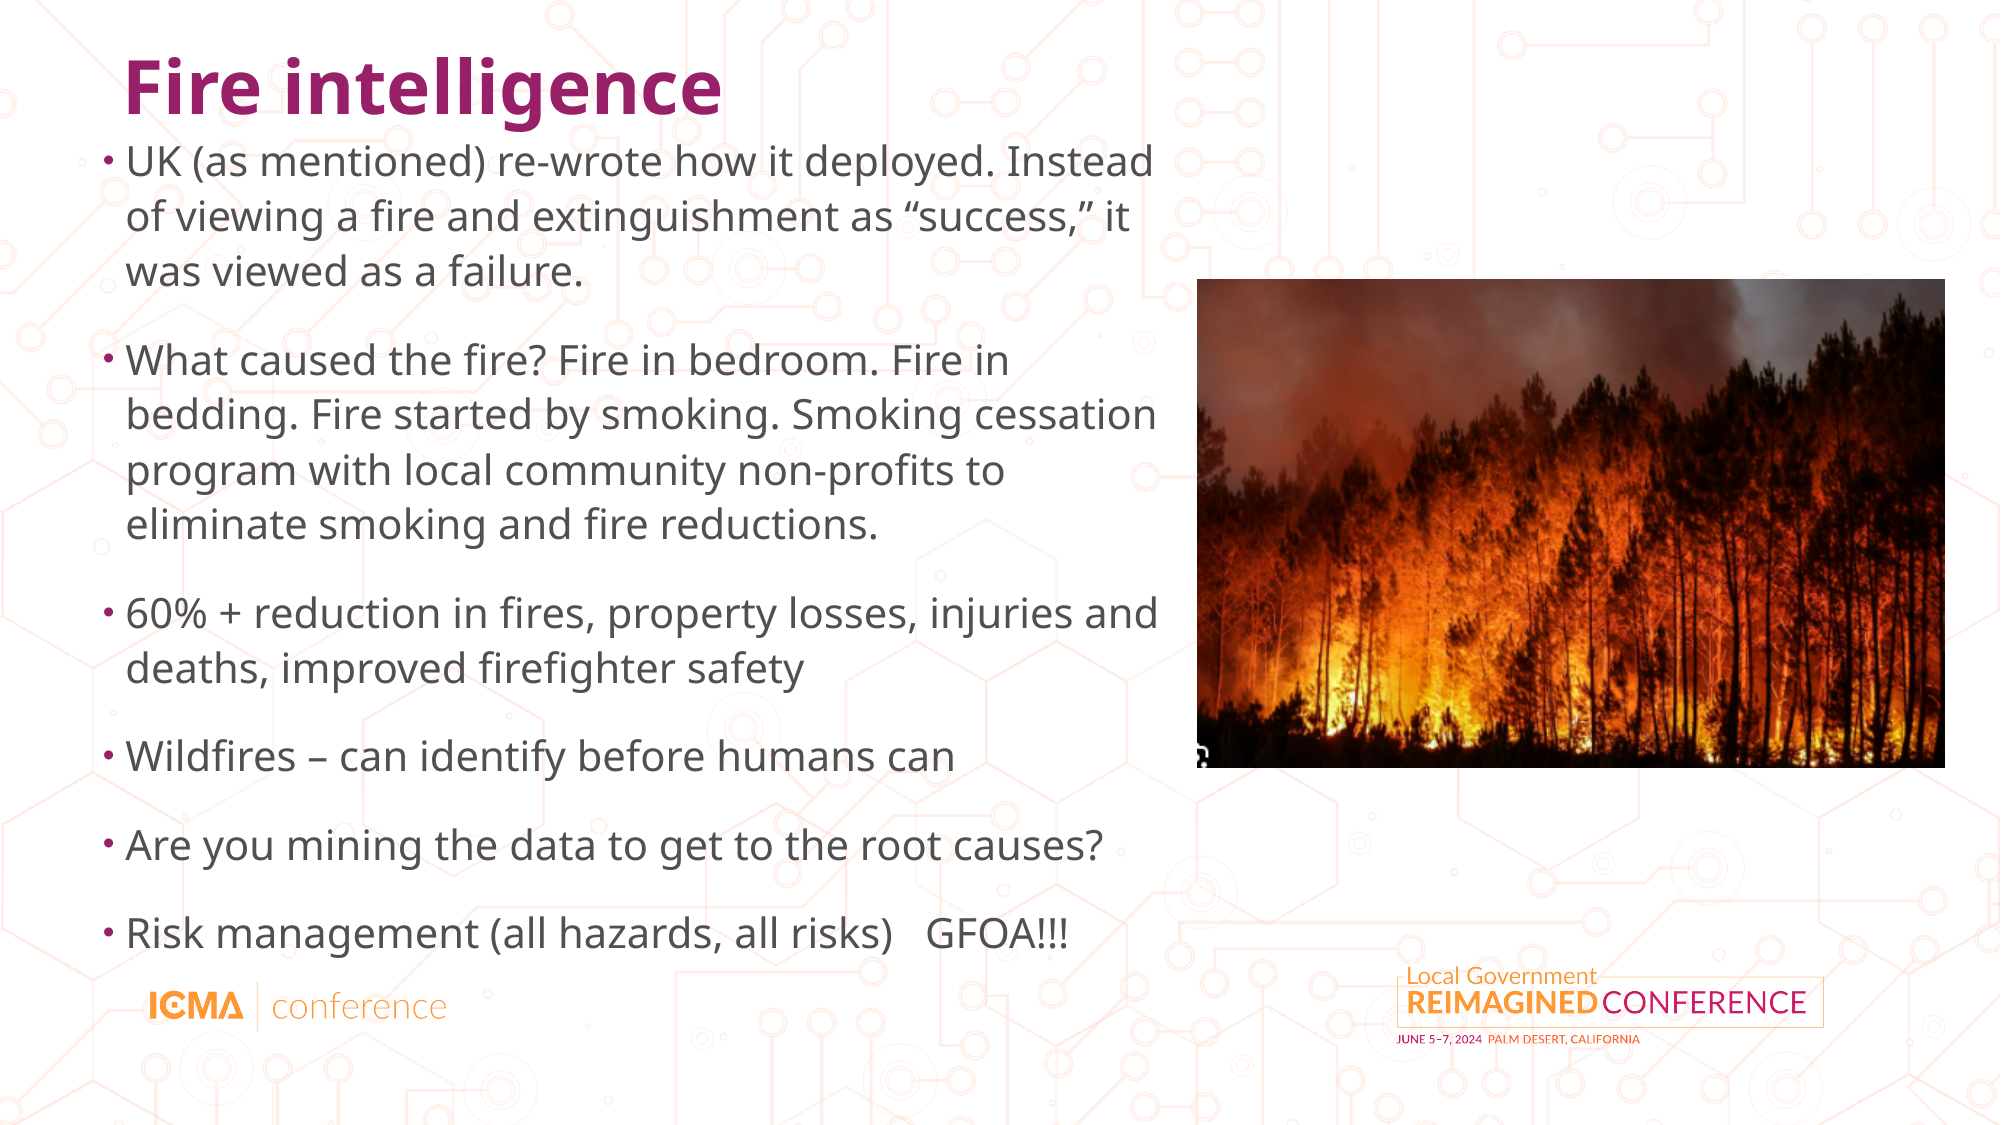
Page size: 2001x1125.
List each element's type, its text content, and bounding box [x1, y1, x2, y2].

title Fire intelligence [122, 24, 921, 130]
picture [1384, 953, 1835, 1060]
list UK (as mentioned) re-wrote how it deployed. Instead of viewing a fire and extinguishment as “success,” it was viewed as a failure. What caused the fire? Fire in bedroom. Fire in bedding. Fire started by smoking. Smoking cessation program with local community non-profits to eliminate smoking and fire reductions. 60% + reduction in fires, property losses, injuries and deaths, improved firefighter safety Wildfires – can identify before humans can Are you mining the data to get to the root causes? Risk management (all hazards, all risks) GFOA!!! [87, 130, 1180, 618]
picture [150, 982, 446, 1032]
picture [1197, 279, 1945, 768]
